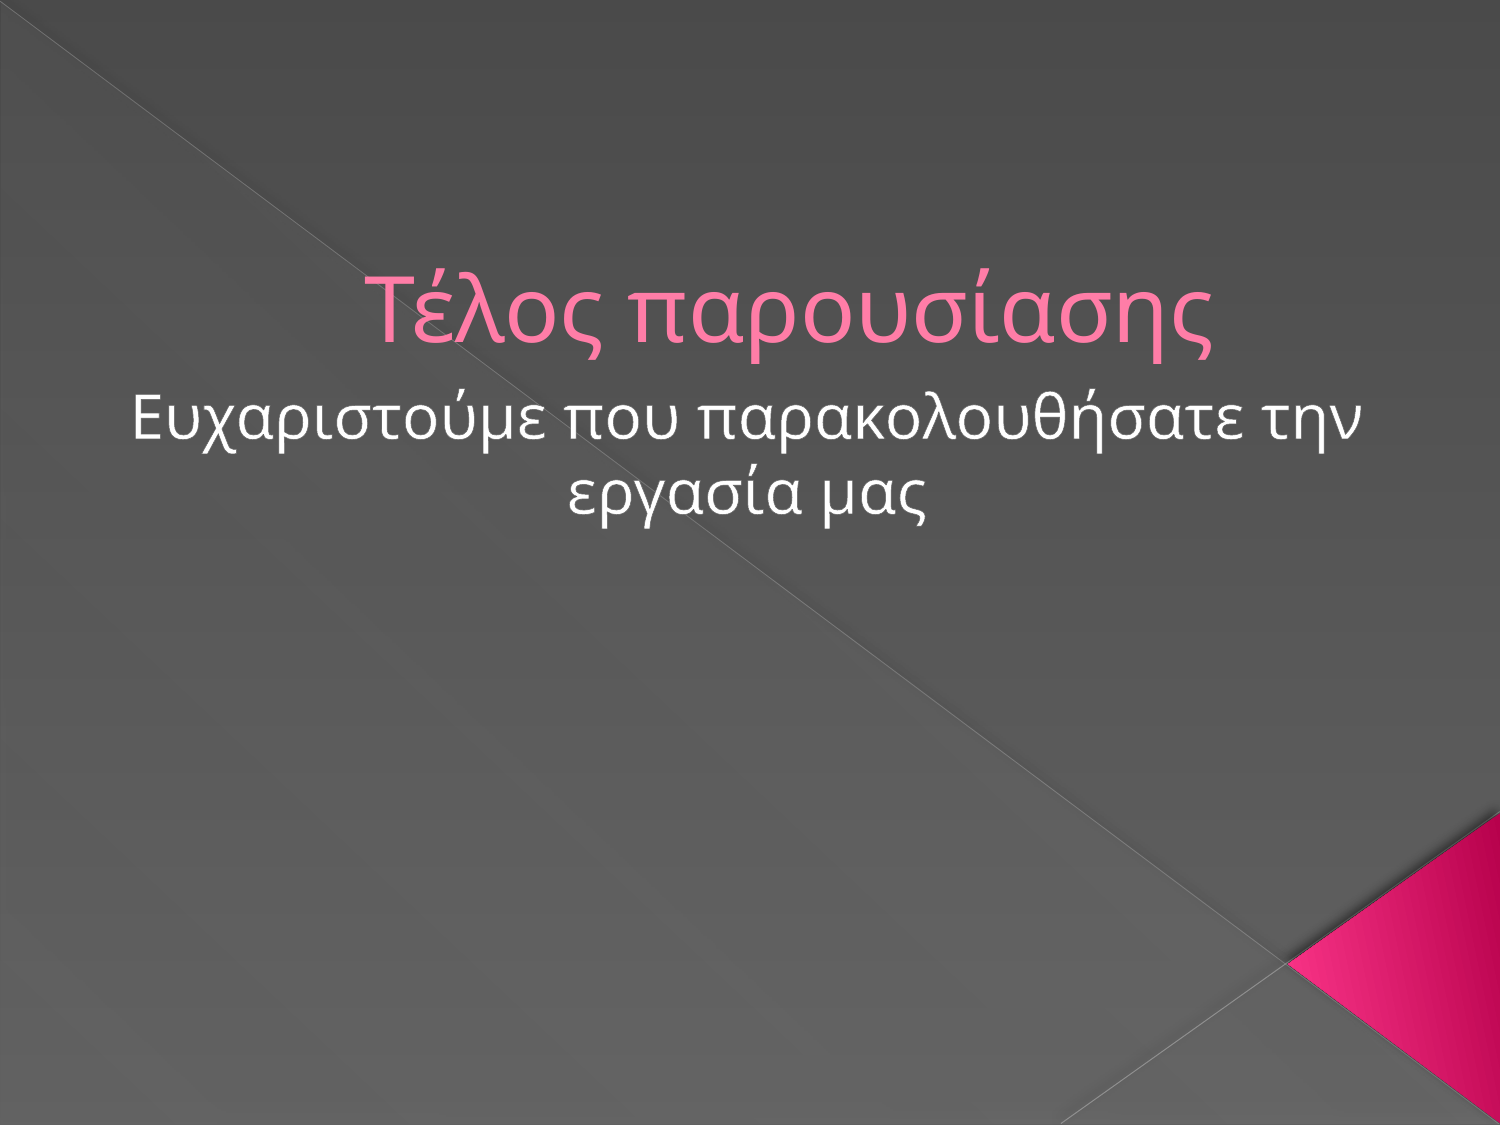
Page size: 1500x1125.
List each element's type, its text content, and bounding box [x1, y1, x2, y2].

title Τέλος παρουσίασης [88, 127, 1412, 369]
subtitle Ευχαριστούμε που παρακολουθήσατε την εργασία μας [88, 369, 1412, 657]
